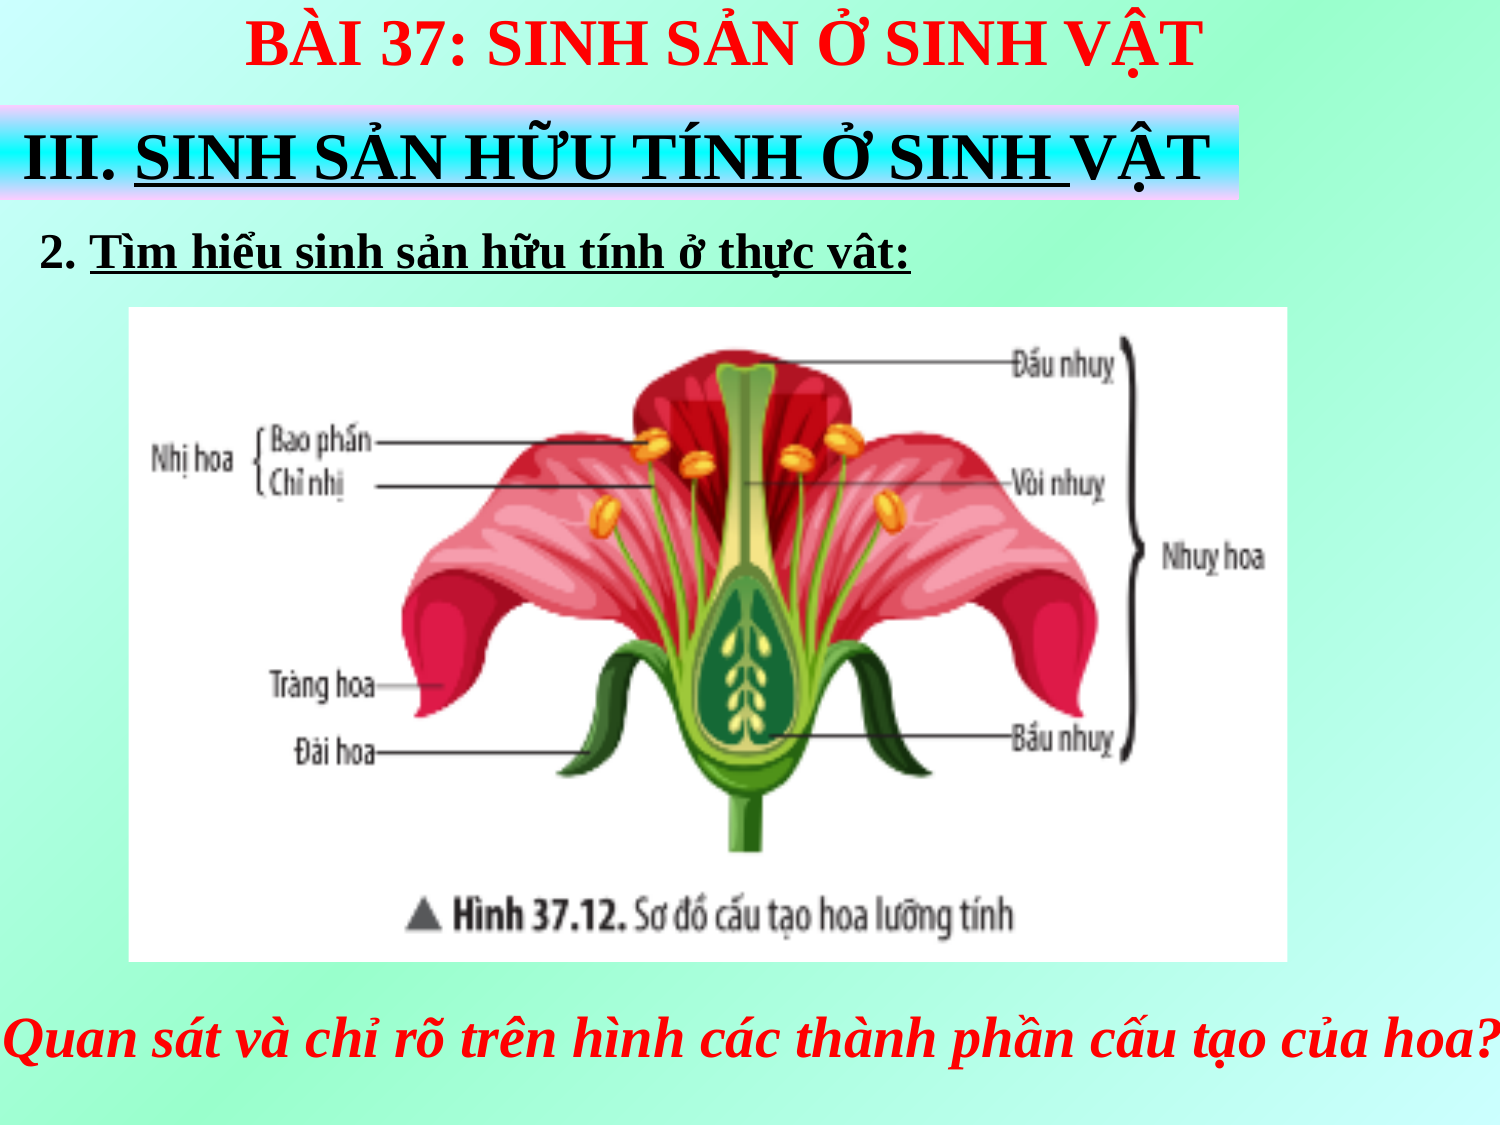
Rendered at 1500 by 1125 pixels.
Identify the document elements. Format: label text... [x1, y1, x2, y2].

text_box Quan sát và chỉ rõ trên hình các thành phần cấu tạo của hoa? [0, 961, 1500, 1106]
picture [128, 307, 1288, 962]
text_box 2. Tìm hiểu sinh sản hữu tính ở thực vât: [24, 222, 988, 286]
text_box BÀI 37: SINH SẢN Ở SINH VẬT [150, 0, 1300, 87]
text_box III. SINH SẢN HỮU TÍNH Ở SINH VẬT [0, 105, 1239, 200]
